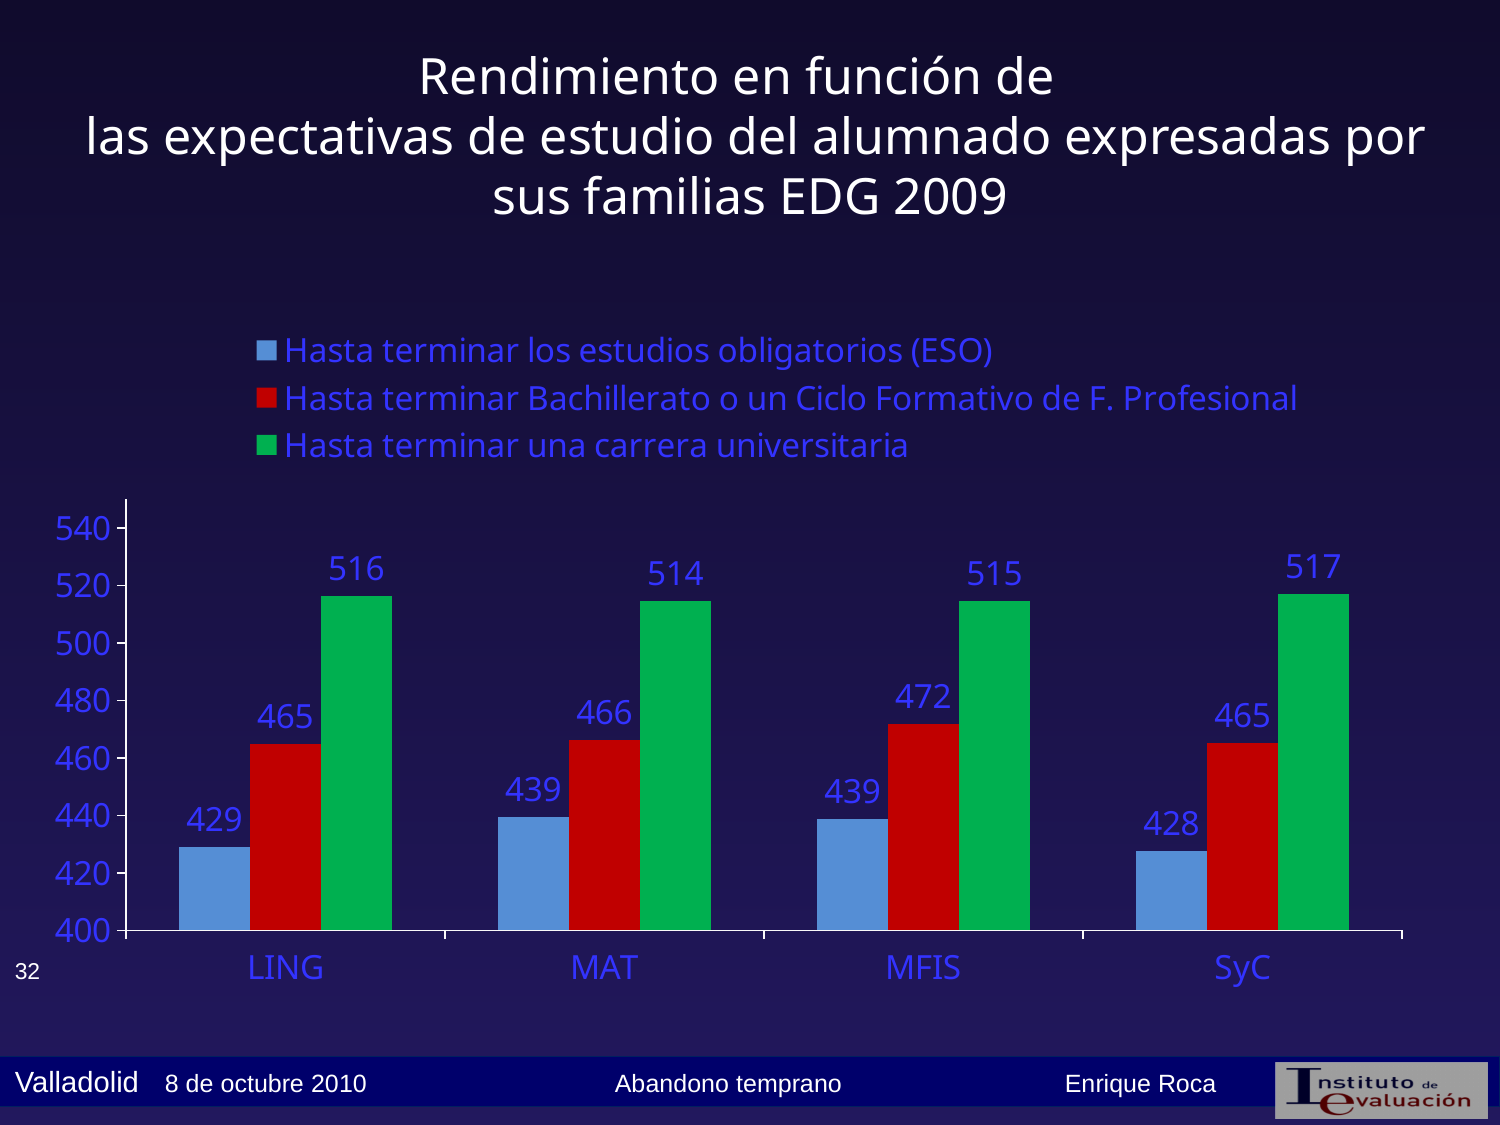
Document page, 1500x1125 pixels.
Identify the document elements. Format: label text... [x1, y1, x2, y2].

text_box Rendimiento en función de las expectativas de estudio del alumnado expresadas por sus familias EDG 2009 [50, 37, 1450, 233]
picture [1276, 1063, 1487, 1119]
chart [49, 324, 1451, 1026]
